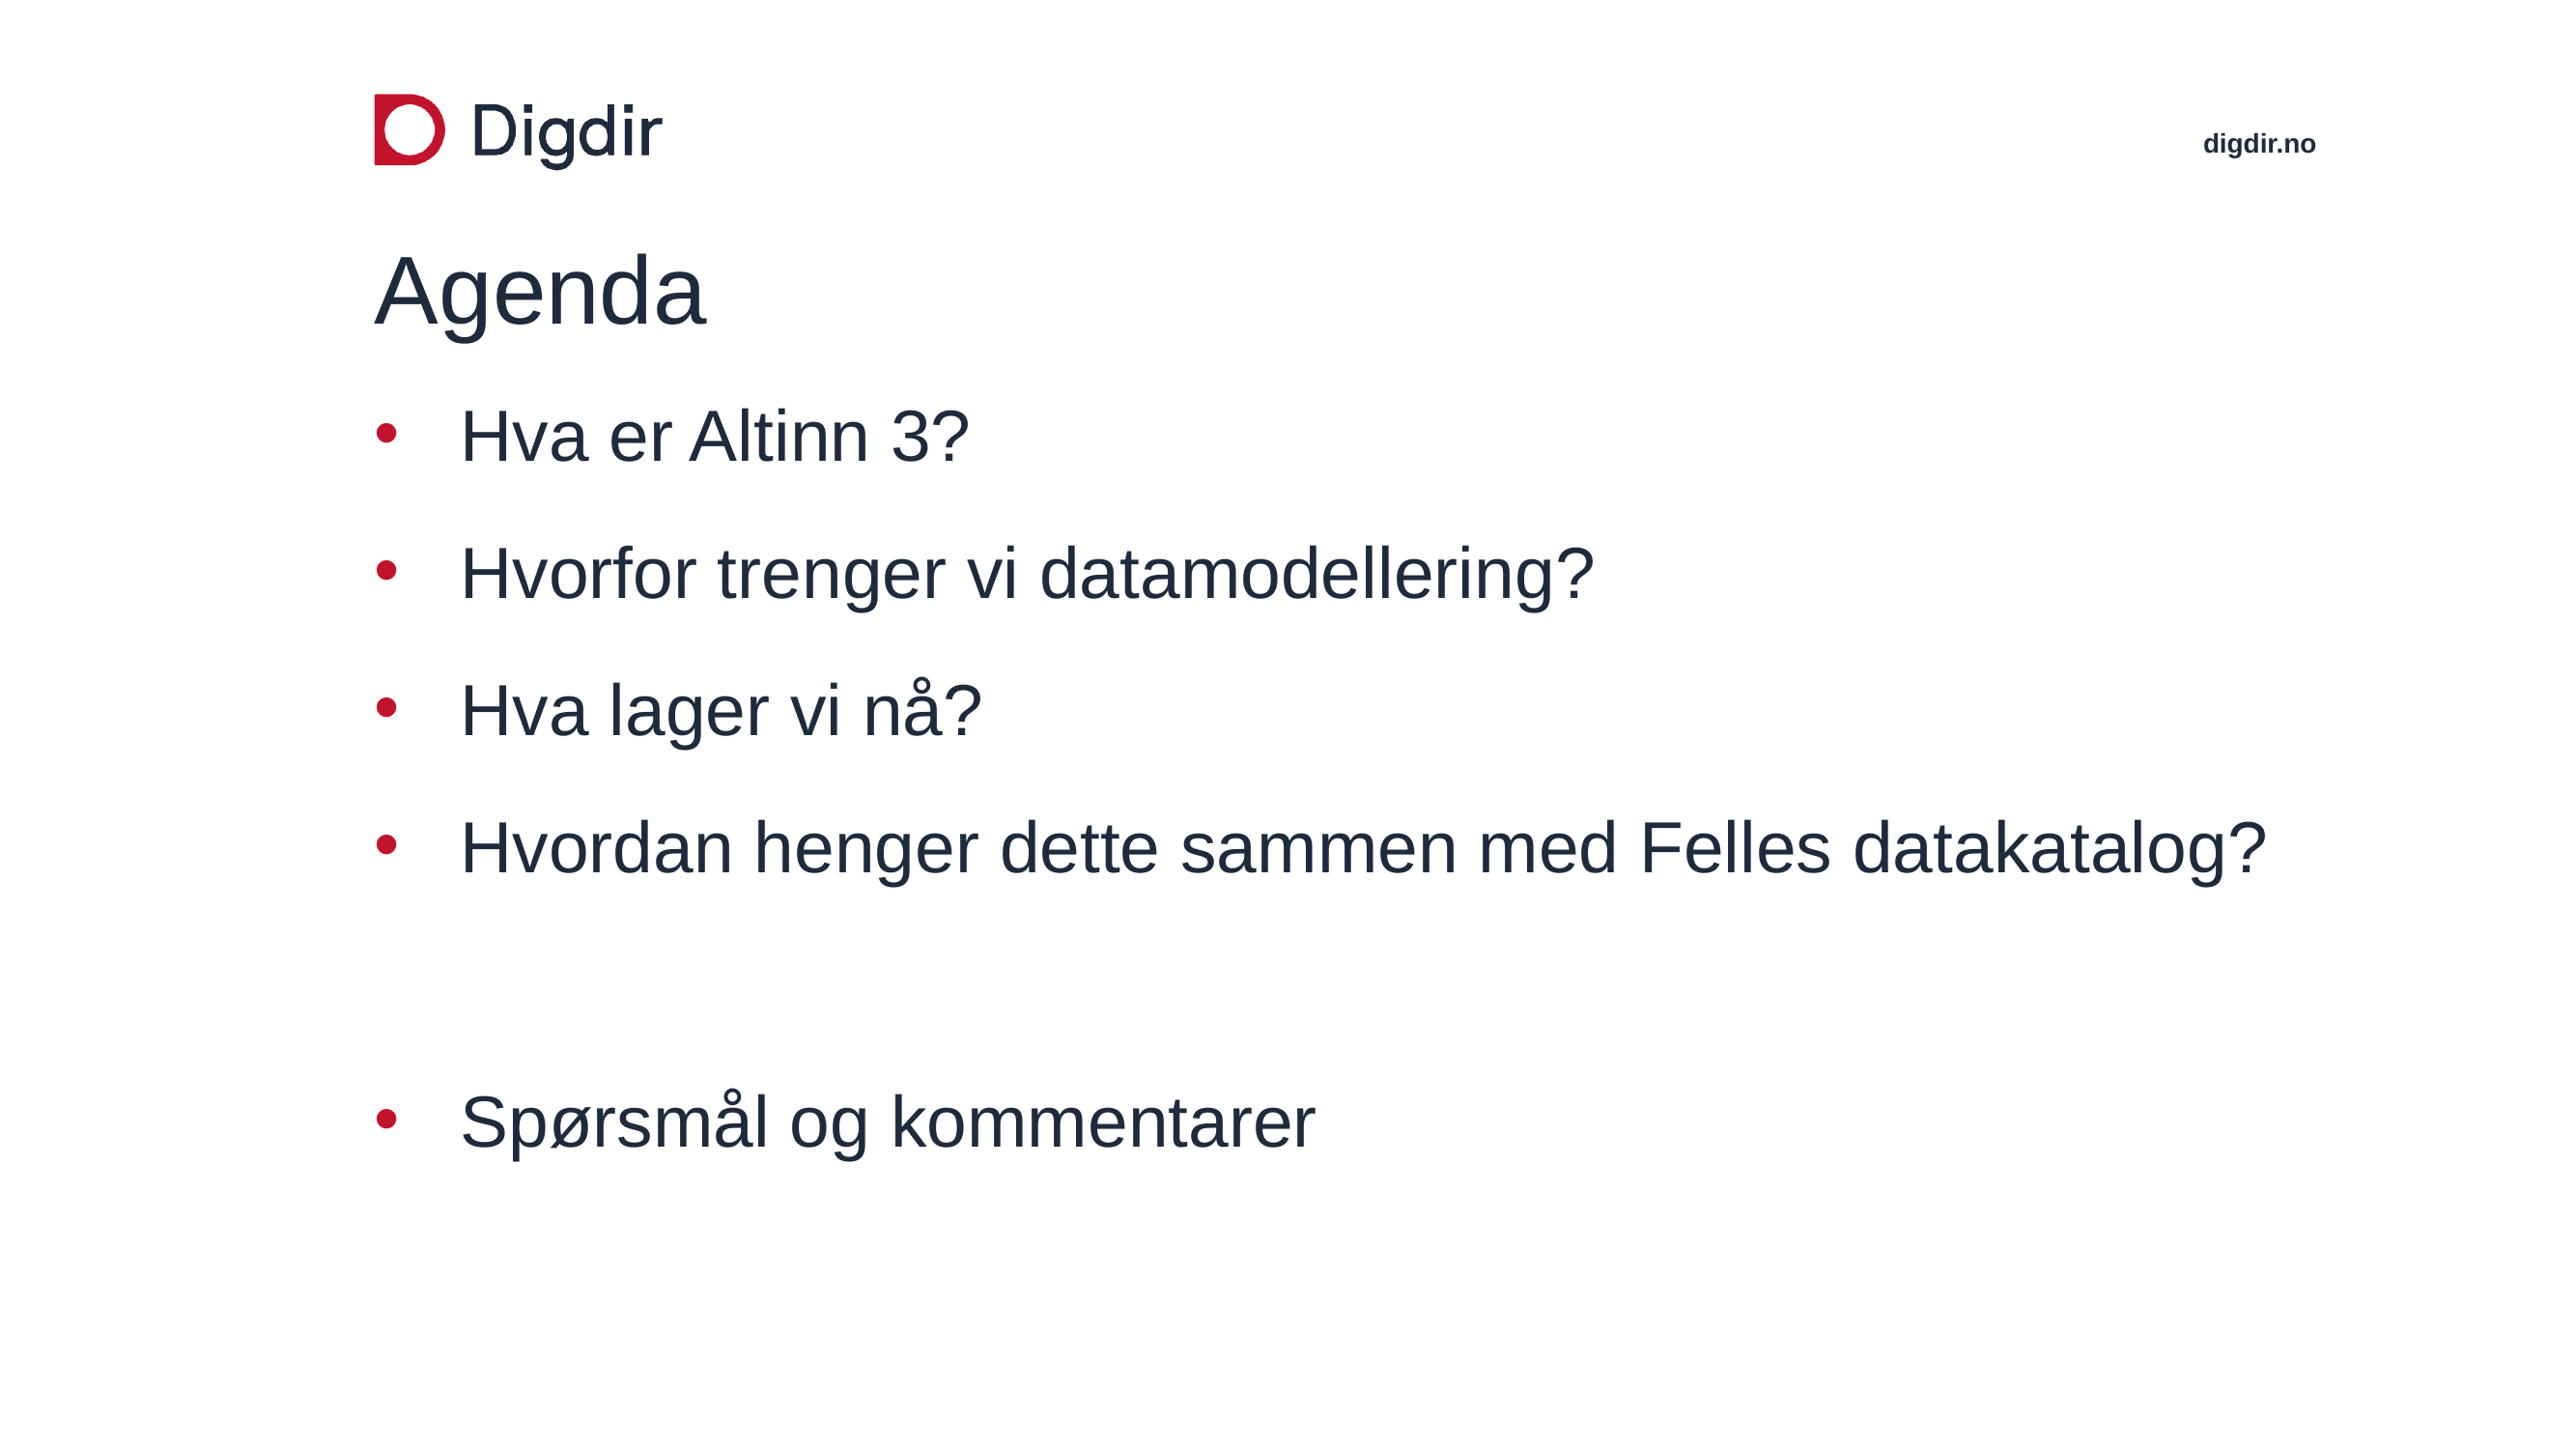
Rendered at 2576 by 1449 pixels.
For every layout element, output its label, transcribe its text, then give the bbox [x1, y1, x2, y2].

picture [354, 73, 682, 185]
list Hva er Altinn 3? Hvorfor trenger vi datamodellering? Hva lager vi nå? Hvordan henger dette sammen med Felles datakatalog? Spørsmål og kommentarer [374, 388, 2323, 1303]
title Agenda [374, 234, 2323, 345]
